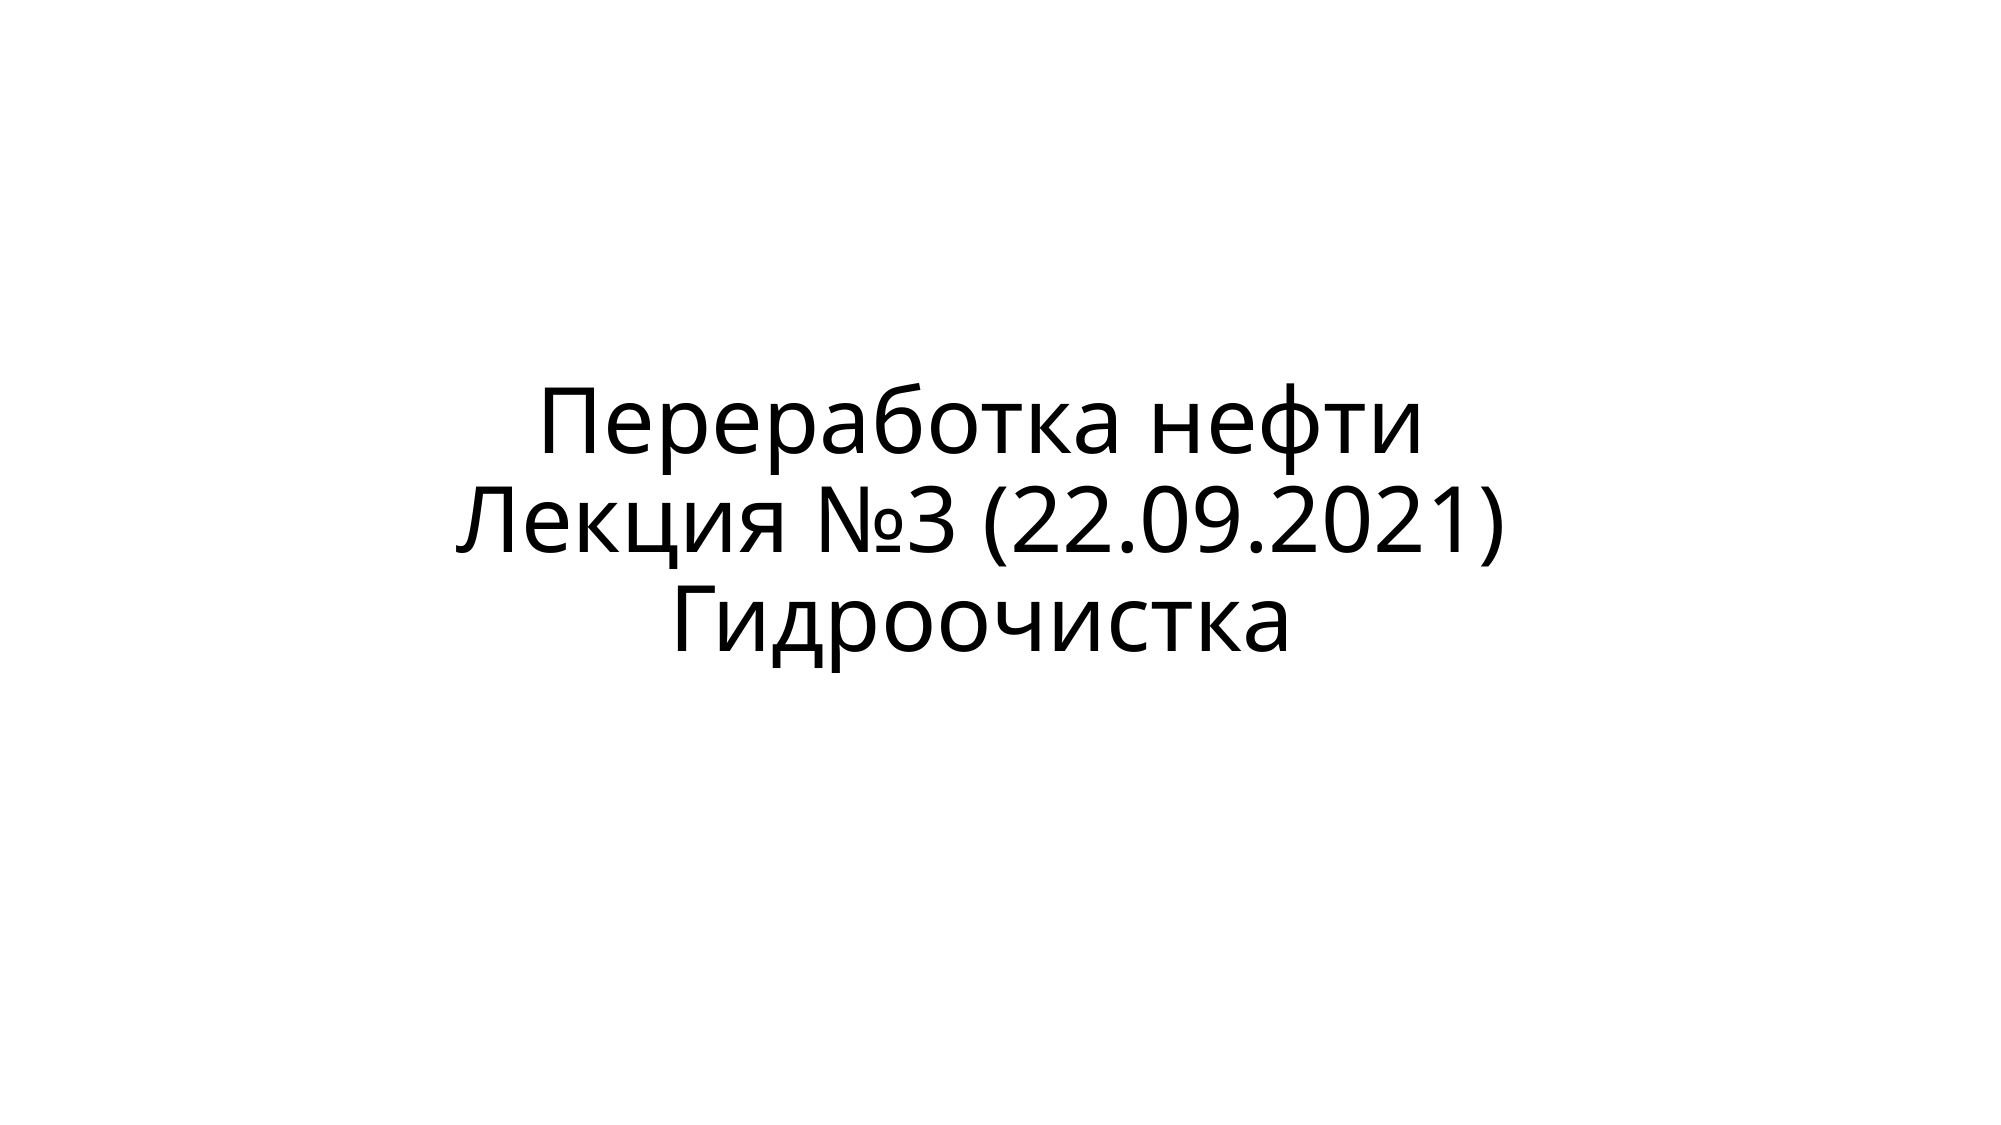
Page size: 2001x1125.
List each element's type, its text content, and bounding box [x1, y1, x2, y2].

title Переработка нефти Лекция №3 (22.09.2021) Гидроочистка [428, 196, 1536, 850]
